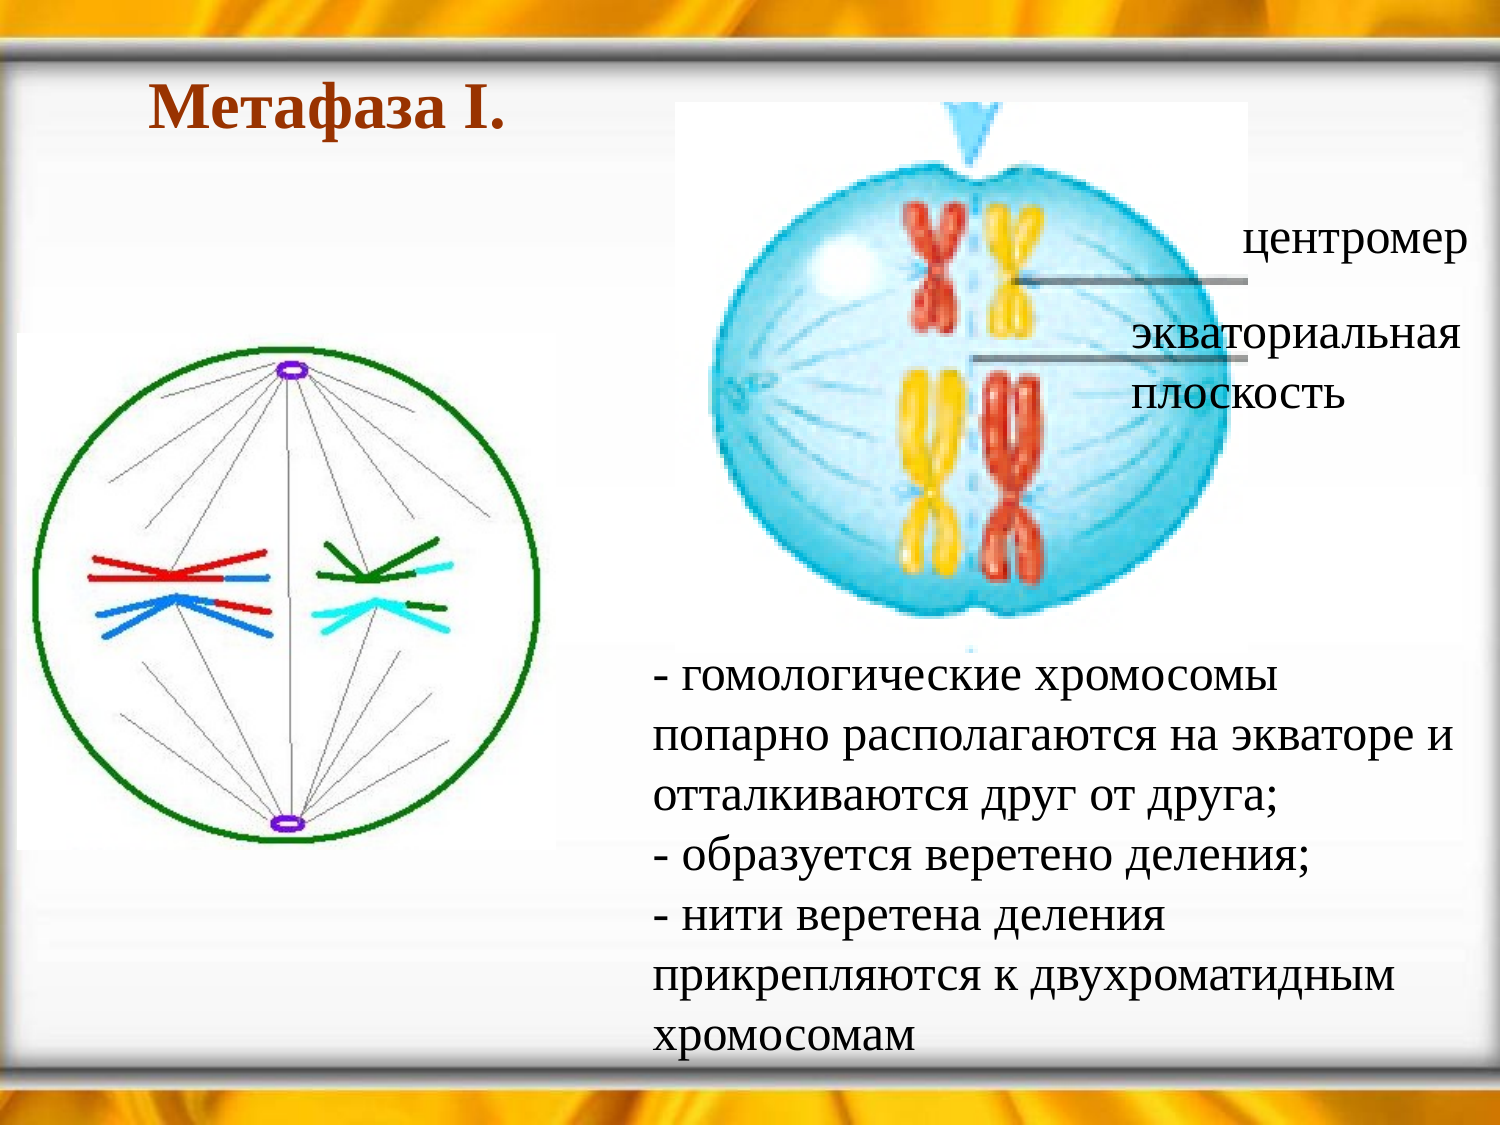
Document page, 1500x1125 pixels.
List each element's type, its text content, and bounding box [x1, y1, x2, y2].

text_box - гомологические хромосомы попарно располагаются на экваторе и отталкиваются друг от друга; - образуется веретено деления; - нити веретена деления прикрепляются к двухроматидным хромосомам [637, 632, 1477, 1068]
picture [0, 0, 1500, 1125]
text_box Метафаза I. [17, 54, 638, 150]
text_box центромер [1253, 196, 1495, 271]
text_box экваториальная плоскость [1253, 290, 1500, 426]
